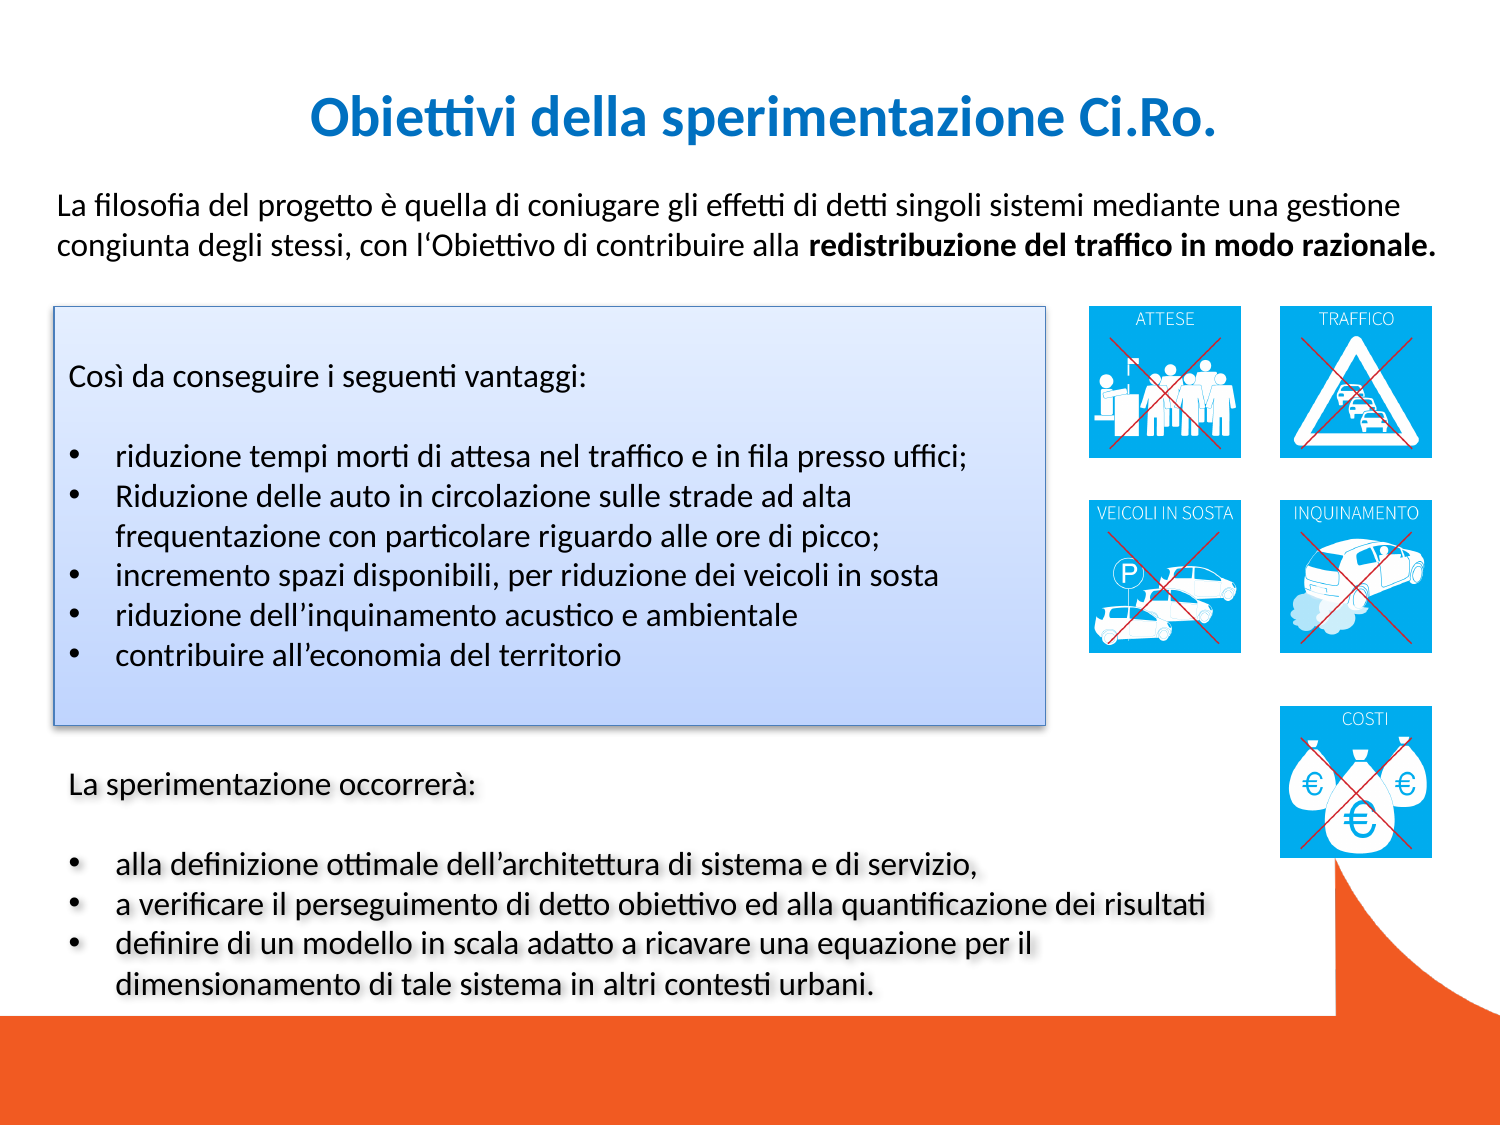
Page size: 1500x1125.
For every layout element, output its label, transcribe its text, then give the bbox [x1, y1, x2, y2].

picture [1353, 750, 1367, 759]
text_box La sperimentazione occorrerà: alla definizione ottimale dell’architettura di sistema e di servizio, a verificare il perseguimento di detto obiettivo ed alla quantificazione dei risultati definire di un modello in scala adatto a ricavare una equazione per il dimensionamento di tale sistema in altri contesti urbani. [52, 753, 1243, 855]
picture [1095, 375, 1139, 437]
text_box Così da conseguire i seguenti vantaggi: riduzione tempi morti di attesa nel traffico e in fila presso uffici; Riduzione delle auto in circolazione sulle strade ad alta frequentazione con particolare riguardo alle ore di picco; incremento spazi disponibili, per riduzione dei veicoli in sosta riduzione dell’inquinamento acustico e ambientale contribuire all’economia del territorio [53, 306, 1046, 726]
picture [1123, 564, 1136, 582]
picture [1141, 361, 1235, 435]
text_box Obiettivi della sperimentazione Ci.Ro. La filosofia del progetto è quella di coniugare gli effetti di detti singoli sistemi mediante una gestione congiunta degli stessi, con l‘Obiettivo di contribuire alla redistribuzione del traffico in modo razionale. [42, 71, 1487, 271]
picture [1095, 567, 1236, 644]
picture [1128, 358, 1138, 375]
picture [1295, 337, 1418, 447]
picture [1290, 737, 1426, 853]
picture [1291, 539, 1424, 634]
picture [0, 857, 1500, 1125]
